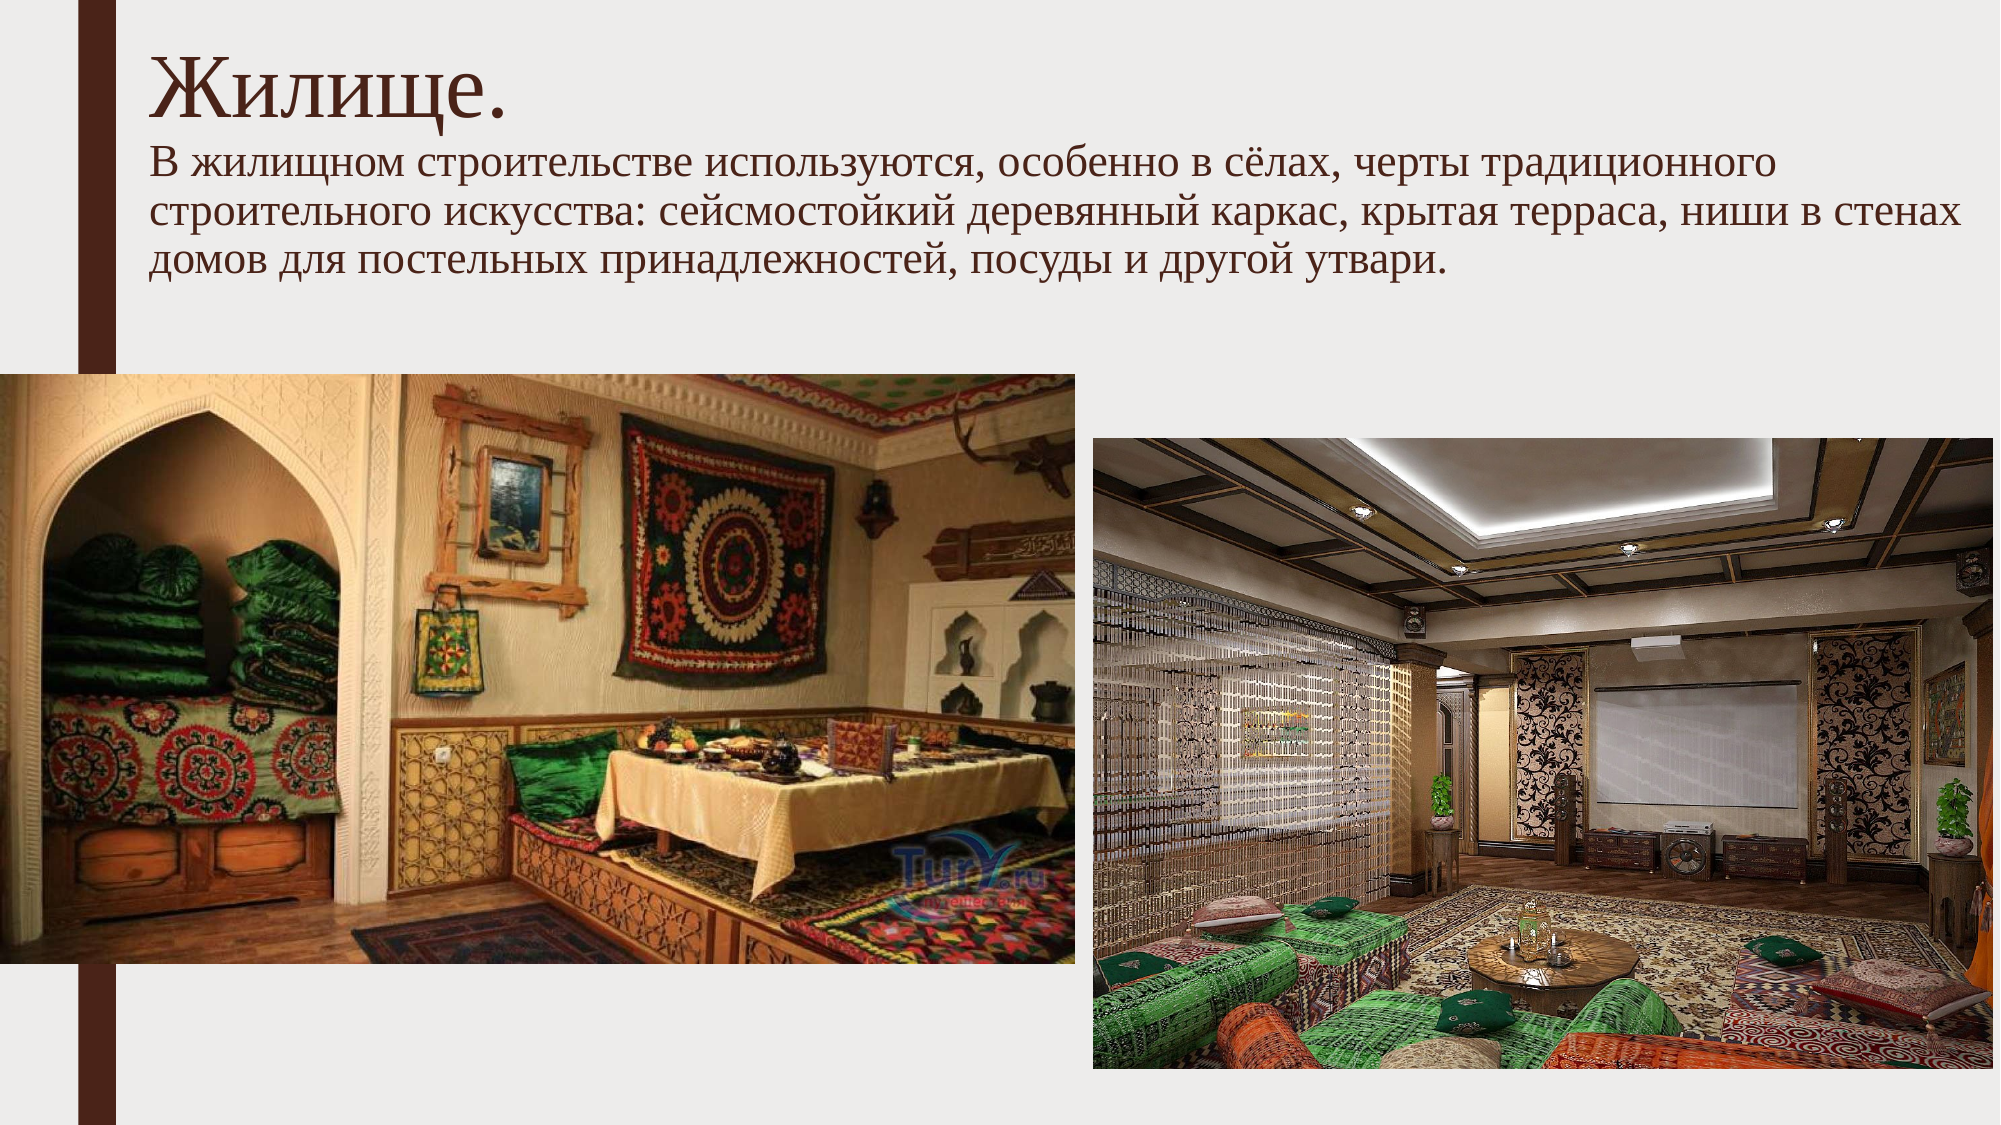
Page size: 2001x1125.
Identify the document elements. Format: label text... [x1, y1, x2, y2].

title Жилище. В жилищном строительстве используются, особенно в сёлах, черты традиционного строительного искусства: сейсмостойкий деревянный каркас, крытая терраса, ниши в стенах домов для постельных принадлежностей, посуды и другой утвари. [134, 31, 1993, 357]
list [0, 374, 1075, 964]
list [1093, 438, 1993, 1069]
